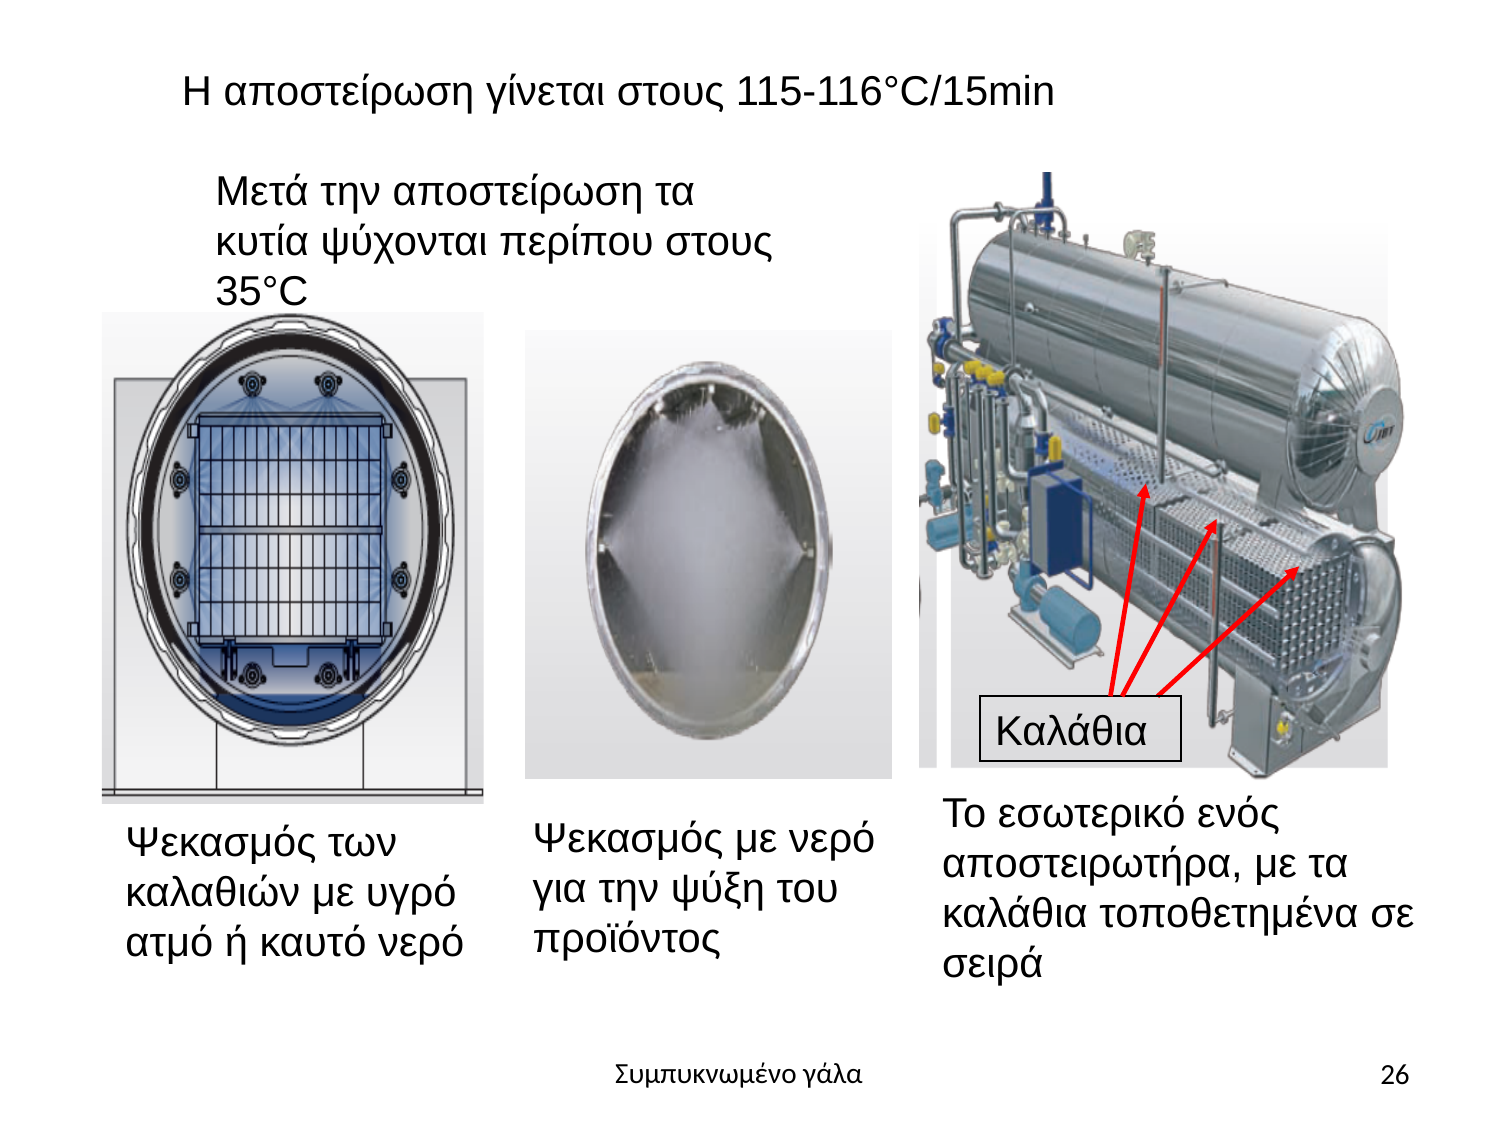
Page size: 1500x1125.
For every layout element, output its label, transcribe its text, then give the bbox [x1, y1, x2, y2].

text_box Η αποστείρωση γίνεται στους 115-116°C/15min [167, 56, 1124, 122]
picture [918, 172, 1408, 786]
picture [525, 330, 892, 779]
text_box Το εσωτερικό ενός αποστειρωτήρα, με τα καλάθια τοποθετημένα σε σειρά [927, 778, 1453, 994]
text_box Ψεκασμός των καλαθιών με υγρό ατμό ή καυτό νερό [110, 807, 513, 973]
text_box Συμπυκνωμένο γάλα [477, 1046, 1001, 1125]
text_box Μετά την αποστείρωση τα κυτία ψύχονται περίπου στους 35°C [200, 156, 815, 322]
picture [101, 312, 484, 804]
slide_number 26 [1074, 1042, 1425, 1103]
text_box Ψεκασμός με νερό για την ψύξη του προϊόντος [517, 803, 920, 969]
